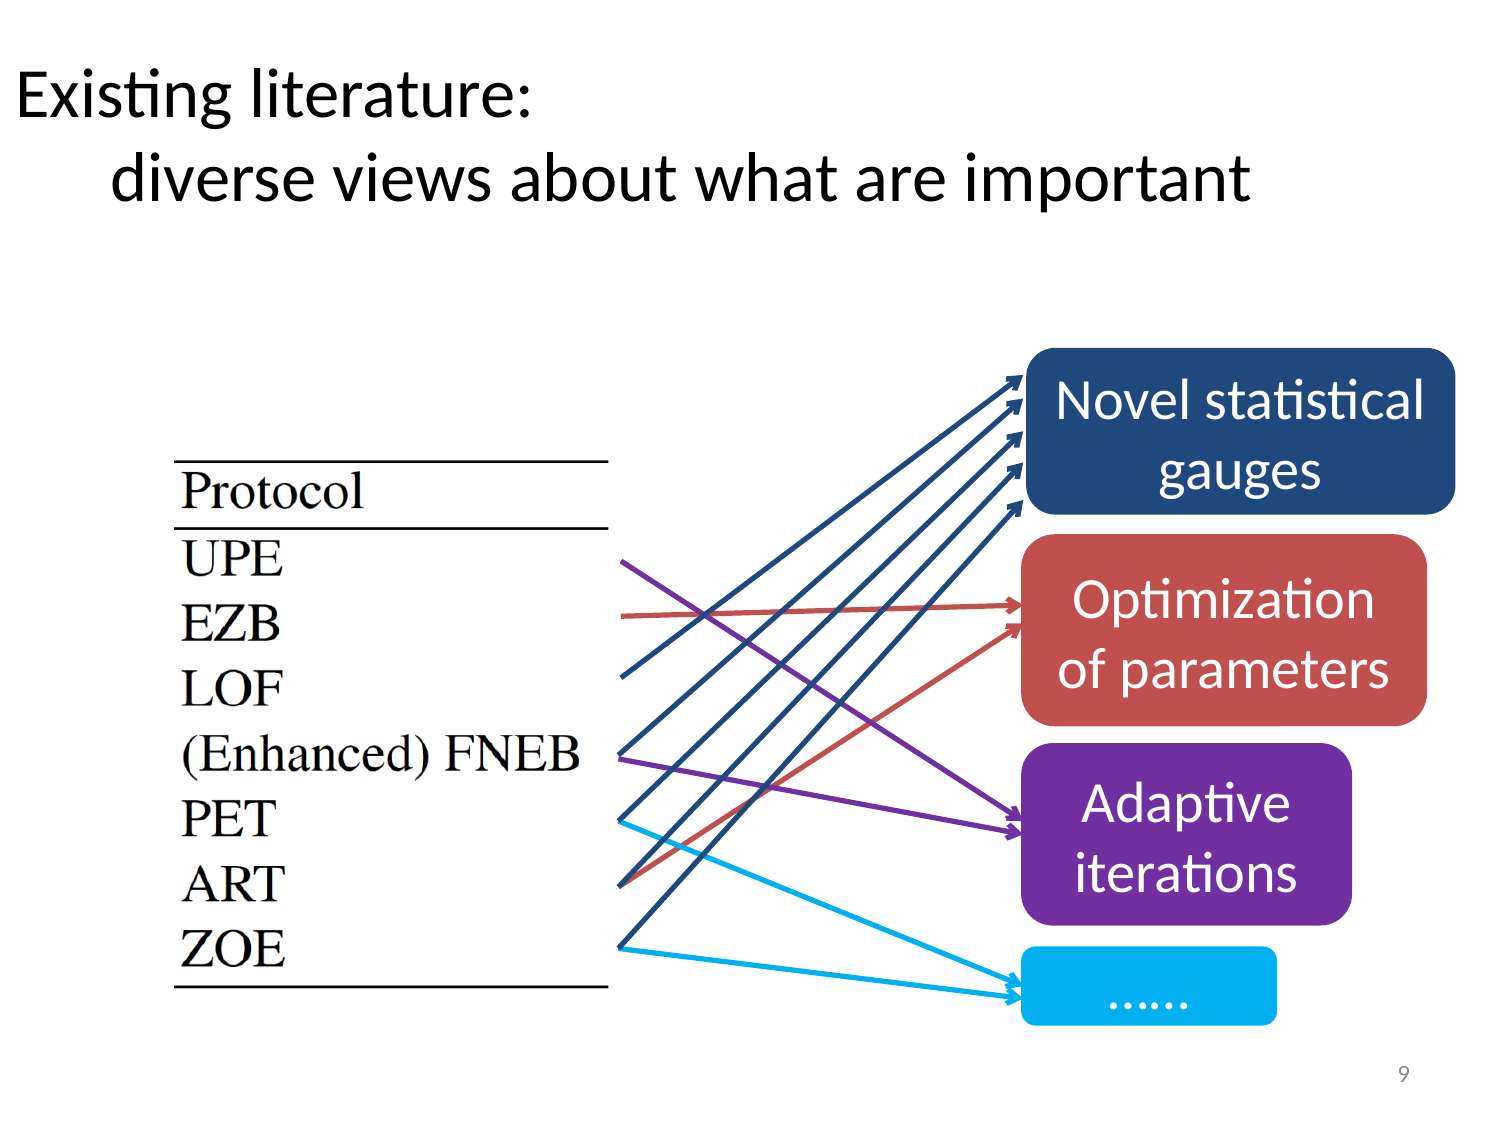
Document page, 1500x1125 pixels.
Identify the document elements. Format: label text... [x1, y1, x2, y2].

title Existing literature: diverse views about what are important [0, 37, 1500, 225]
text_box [618, 957, 1276, 1024]
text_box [174, 398, 613, 1024]
slide_number 9 [1074, 1042, 1425, 1103]
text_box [618, 349, 1454, 949]
